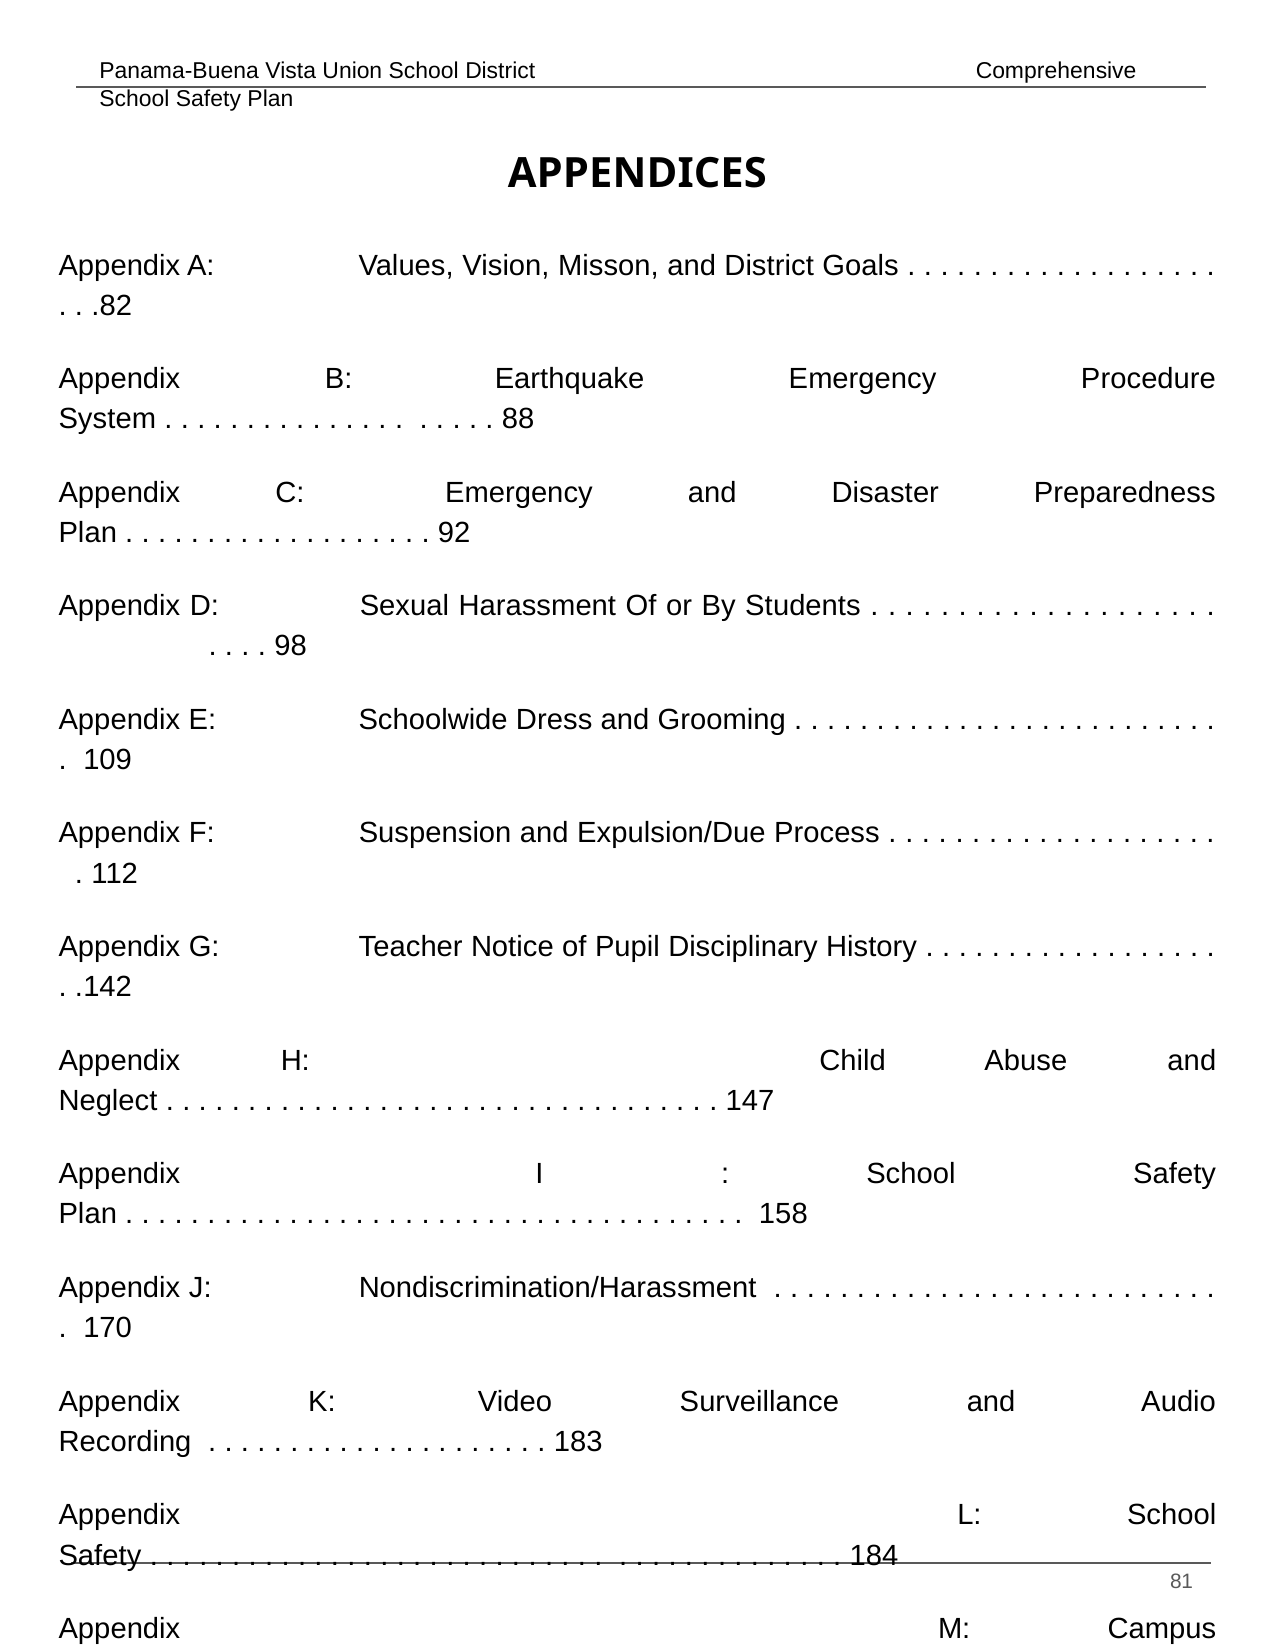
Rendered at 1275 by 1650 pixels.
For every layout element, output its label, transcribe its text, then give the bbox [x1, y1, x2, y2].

title APPENDICES [43, 130, 1232, 200]
slide_number ‹#› [1131, 1552, 1208, 1623]
list Appendix A: Values, Vision, Misson, and District Goals . . . . . . . . . . . . . . . . . . . . . .82 Appendix B: Earthquake Emergency Procedure System . . . . . . . . . . . . . . . . . . . . 88 Appendix C: Emergency and Disaster Preparedness Plan . . . . . . . . . . . . . . . . . . . 92 Appendix D: Sexual Harassment Of or By Students . . . . . . . . . . . . . . . . . . . . . . . . 98 Appendix E: Schoolwide Dress and Grooming . . . . . . . . . . . . . . . . . . . . . . . . . . . 109 Appendix F: Suspension and Expulsion/Due Process . . . . . . . . . . . . . . . . . . . . . 112 Appendix G: Teacher Notice of Pupil Disciplinary History . . . . . . . . . . . . . . . . . . . .142 Appendix H: Child Abuse and Neglect . . . . . . . . . . . . . . . . . . . . . . . . . . . . . . . . . . 147 Appendix I : School Safety Plan . . . . . . . . . . . . . . . . . . . . . . . . . . . . . . . . . . . . . . 158 Appendix J: Nondiscrimination/Harassment . . . . . . . . . . . . . . . . . . . . . . . . . . . . 170 Appendix K: Video Surveillance and Audio Recording . . . . . . . . . . . . . . . . . . . . . 183 Appendix L: School Safety . . . . . . . . . . . . . . . . . . . . . . . . . . . . . . . . . . . . . . . . . . 184 Appendix M: Campus Security . . . . . . . . . . . . . . . . . . . . . . . . . . . . . . . . . . . . . . . .192 Appendix N: Bullying . . . . . . . . . . . . . . . . . . . . . . . . . . . . . . . . . . . . . . . . . . . . . . . 197 Appendix O: Suicide Prevention . . . . . . . . . . . . . . . . . . . . . . . . . . . . . . . . . . . . . . 209 [43, 225, 1232, 1412]
